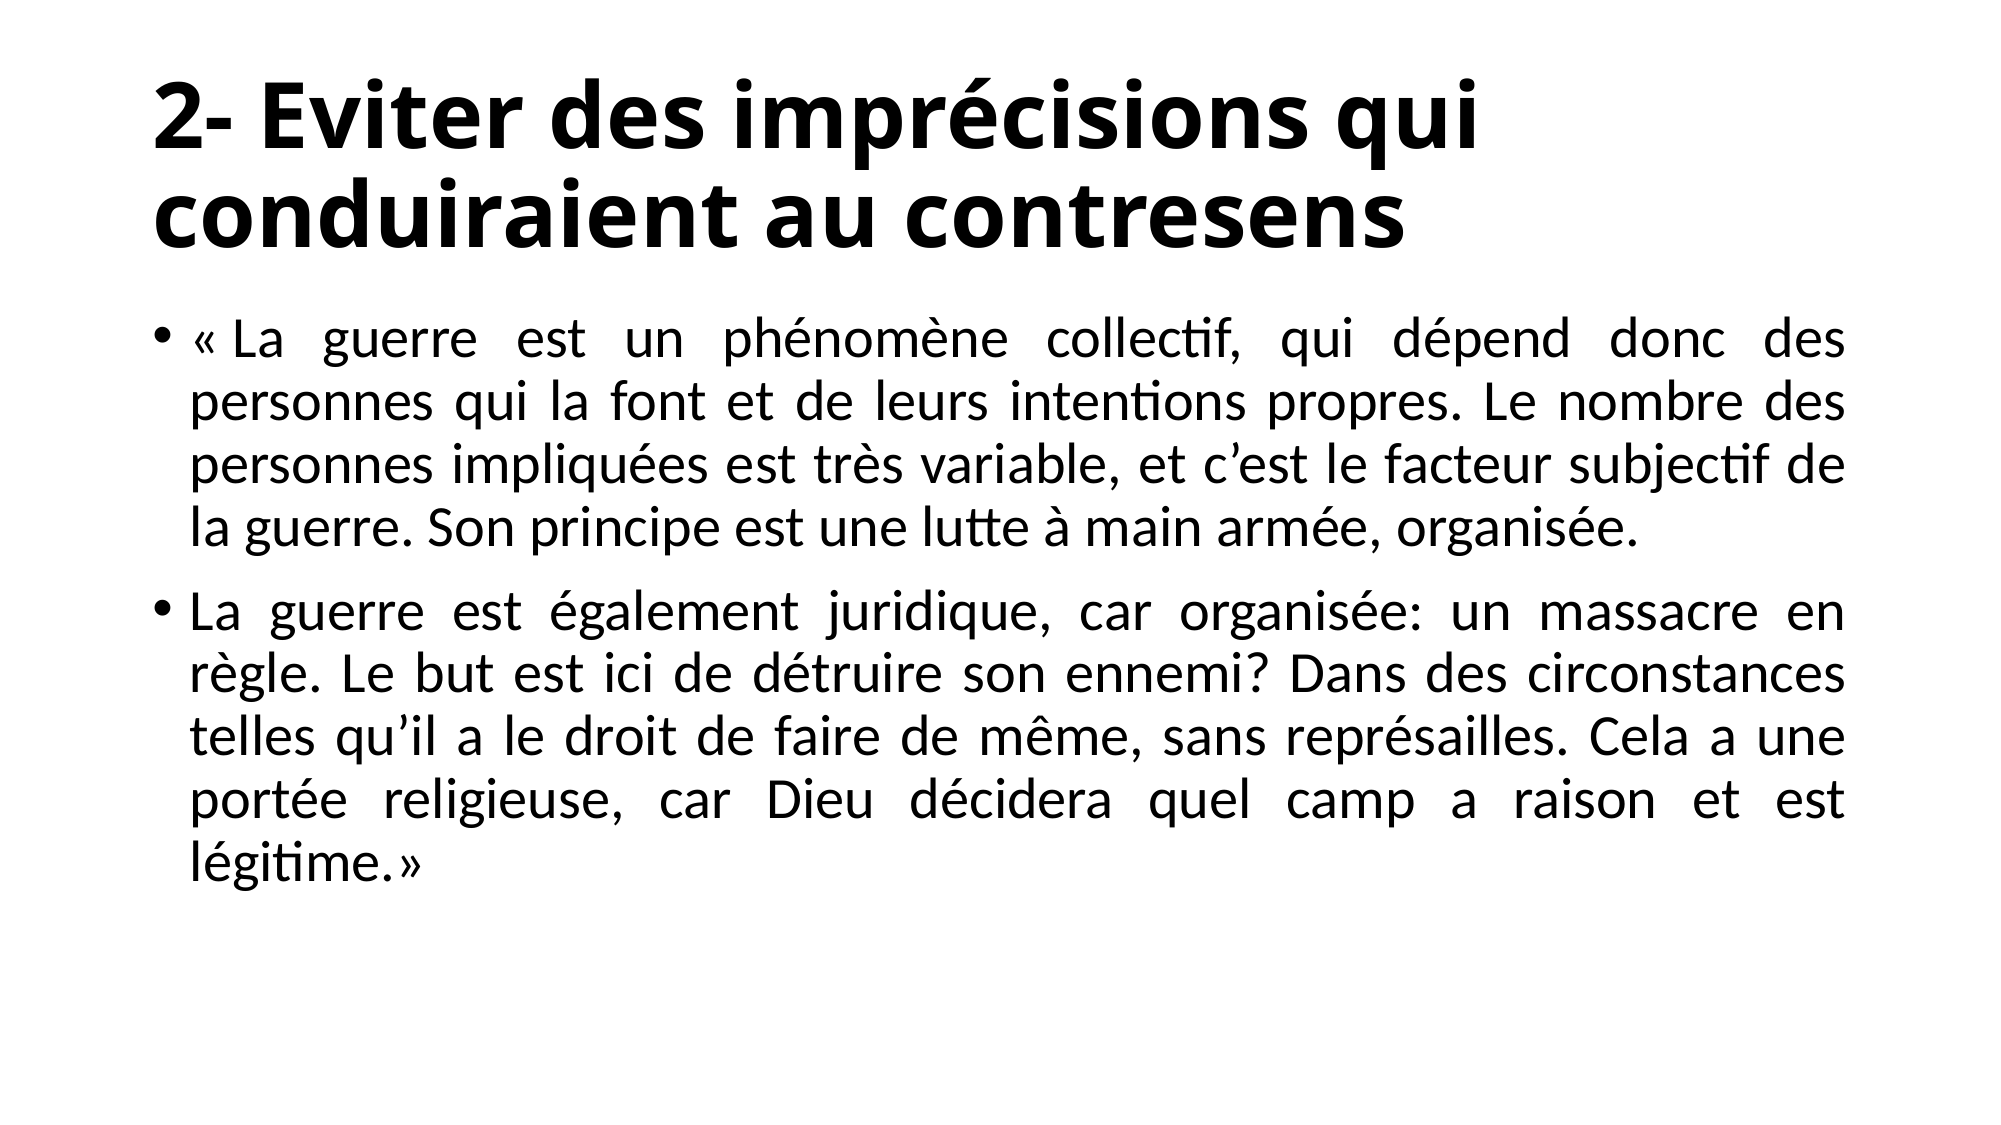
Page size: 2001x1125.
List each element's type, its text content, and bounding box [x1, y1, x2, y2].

list « La guerre est un phénomène collectif, qui dépend donc des personnes qui la font et de leurs intentions propres. Le nombre des personnes impliquées est très variable, et c’est le facteur subjectif de la guerre. Son principe est une lutte à main armée, organisée. La guerre est également juridique, car organisée: un massacre en règle. Le but est ici de détruire son ennemi? Dans des circonstances telles qu’il a le droit de faire de même, sans représailles. Cela a une portée religieuse, car Dieu décidera quel camp a raison et est légitime.» [137, 299, 1863, 1014]
title 2- Eviter des imprécisions qui conduiraient au contresens [137, 59, 1863, 278]
